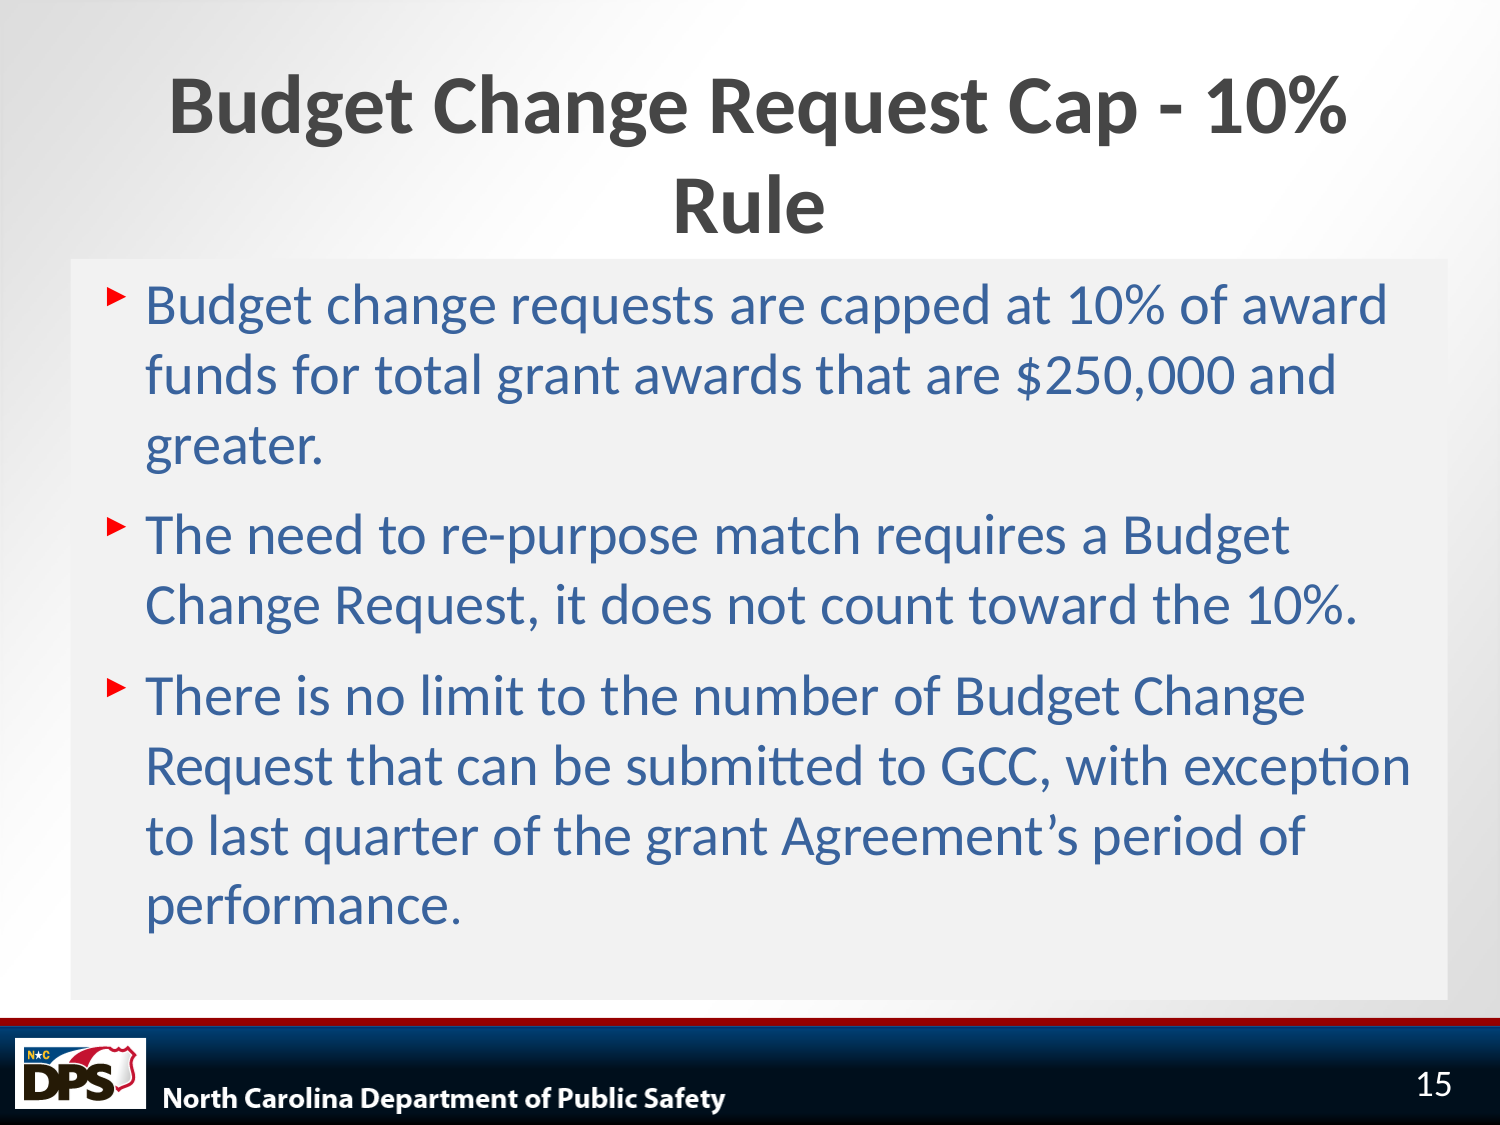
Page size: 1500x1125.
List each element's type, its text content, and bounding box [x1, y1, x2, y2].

picture [0, 0, 1500, 1125]
list Budget change requests are capped at 10% of award funds for total grant awards that are $250,000 and greater. The need to re-purpose match requires a Budget Change Request, it does not count toward the 10%. There is no limit to the number of Budget Change Request that can be submitted to GCC, with exception to last quarter of the grant Agreement’s period of performance. [70, 258, 1448, 1000]
text_box 15 [1399, 1051, 1479, 1111]
title Budget Change Request Cap - 10% Rule [84, 41, 1435, 259]
